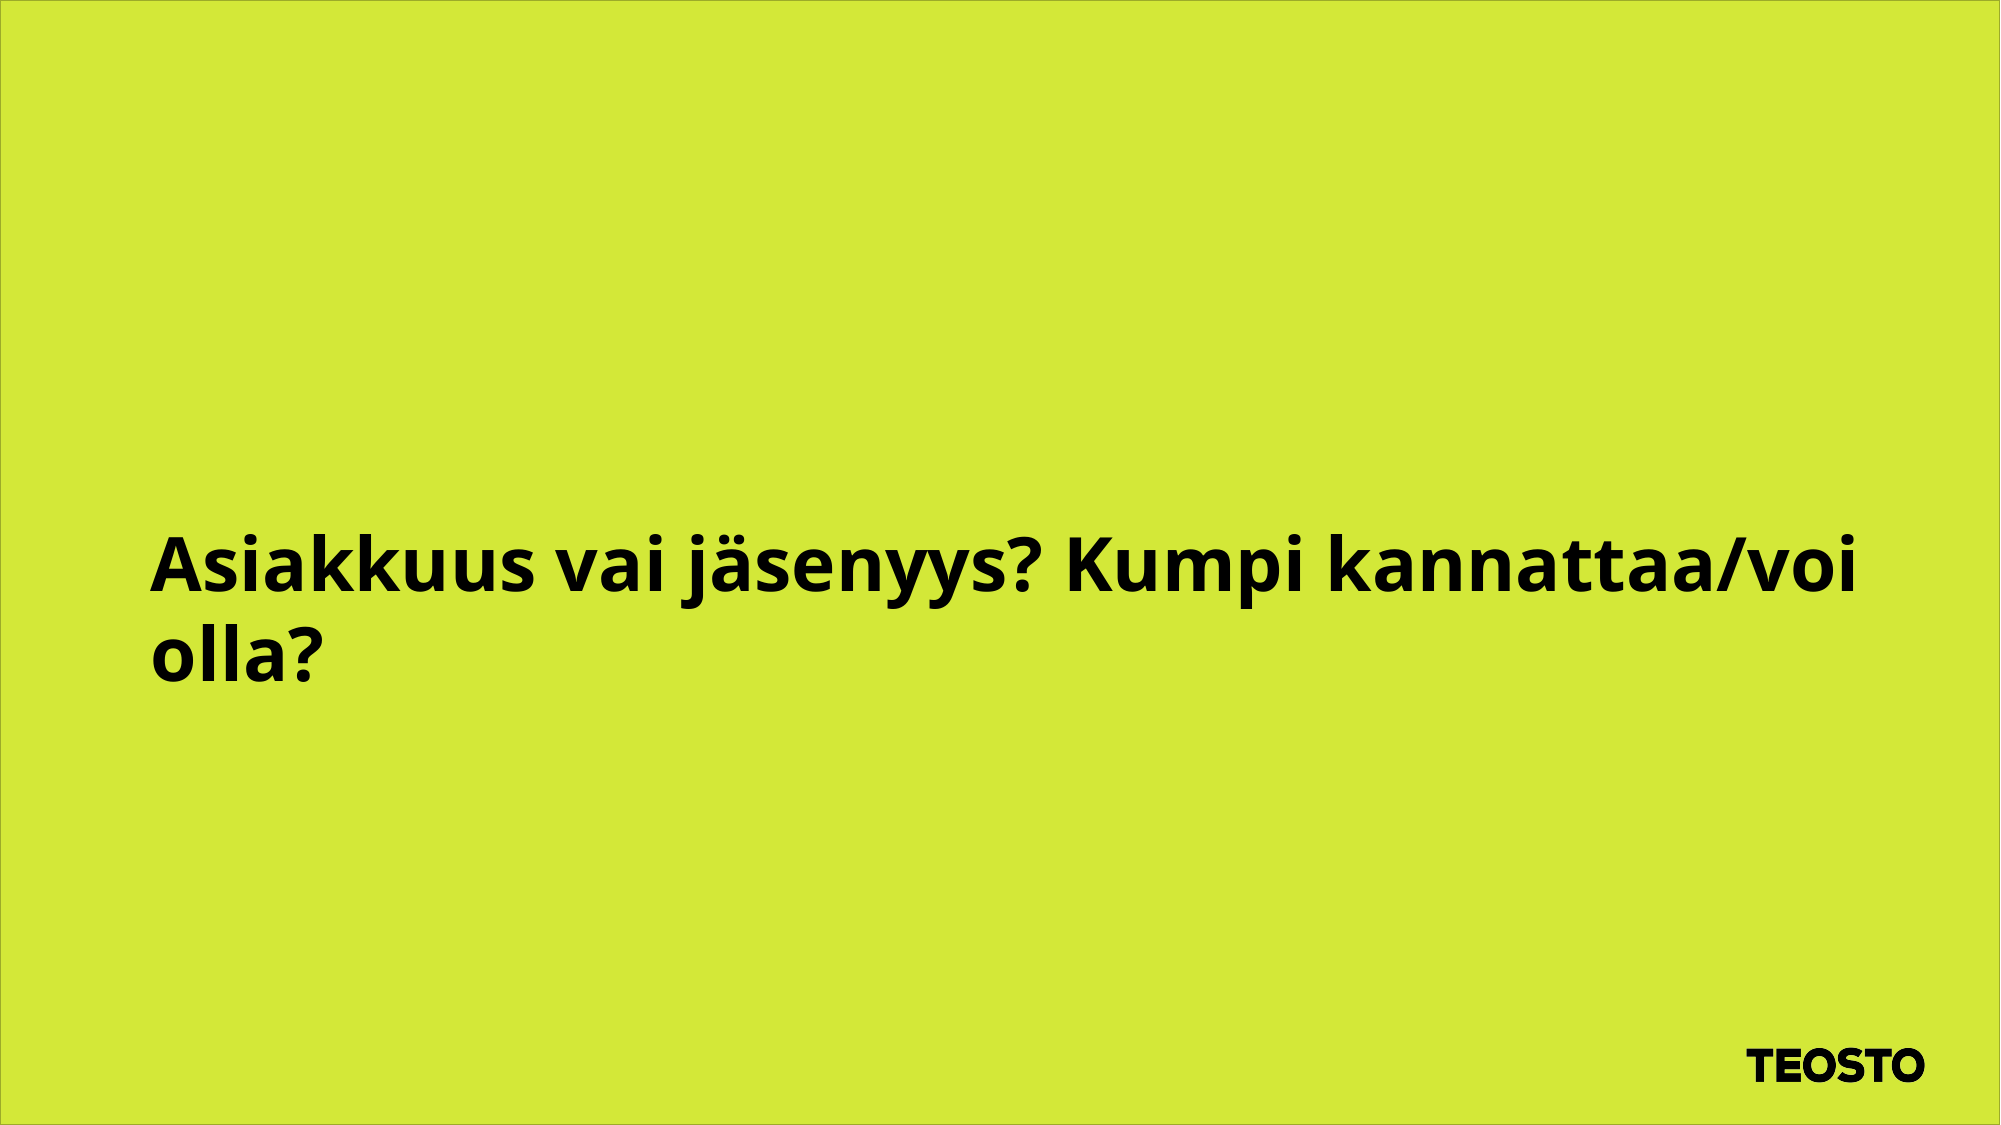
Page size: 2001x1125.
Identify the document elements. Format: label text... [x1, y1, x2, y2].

picture [1711, 1013, 1960, 1117]
text_box [0, 0, 2000, 1125]
text_box Asiakkuus vai jäsenyys? Kumpi kannattaa/voi olla? [136, 509, 1894, 705]
